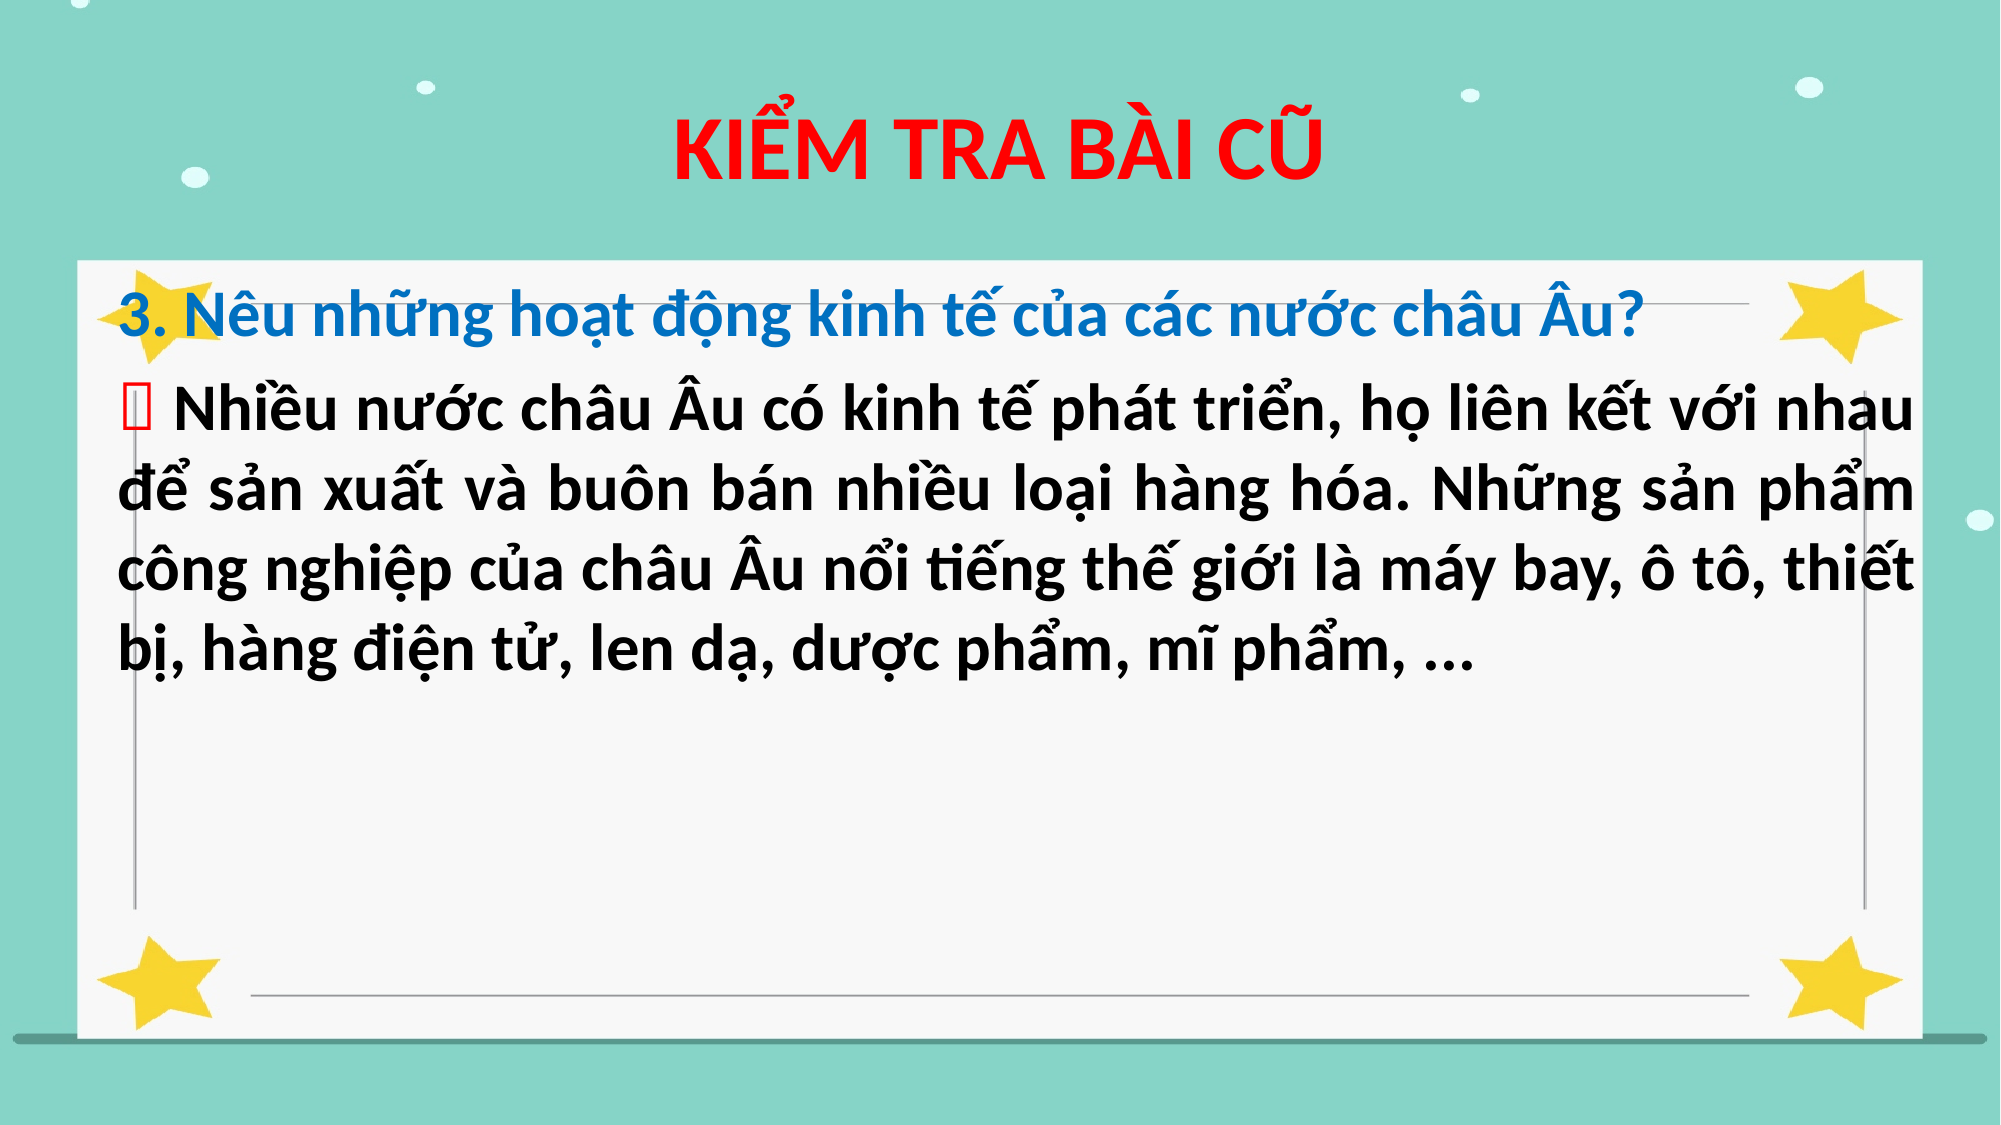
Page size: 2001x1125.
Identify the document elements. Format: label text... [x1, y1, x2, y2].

picture [0, 0, 2001, 1125]
list 3. Nêu những hoạt động kinh tế của các nước châu Âu?  Nhiều nước châu Âu có kinh tế phát triển, họ liên kết với nhau để sản xuất và buôn bán nhiều loại hàng hóa. Những sản phẩm công nghiệp của châu Âu nổi tiếng thế giới là máy bay, ô tô, thiết bị, hàng điện tử, len dạ, dược phẩm, mĩ phẩm, ... [102, 262, 1934, 1005]
title KIỂM TRA BÀI CŨ [350, 78, 1650, 208]
